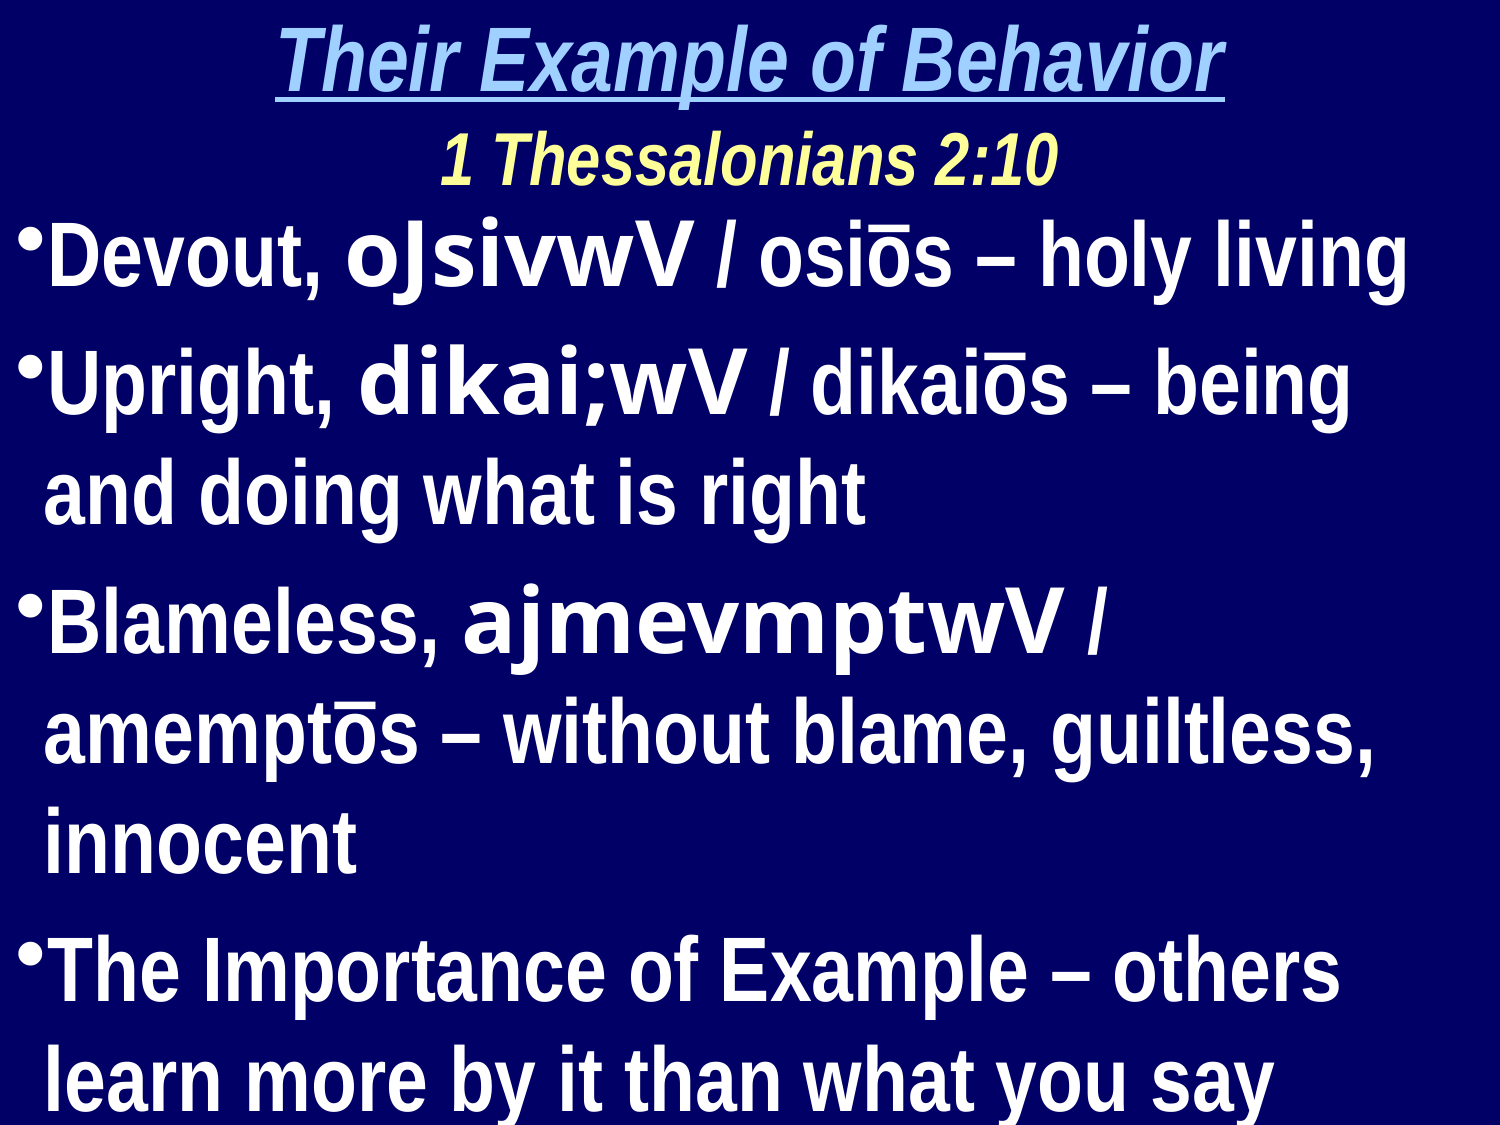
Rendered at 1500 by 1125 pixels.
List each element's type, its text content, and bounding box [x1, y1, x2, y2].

title Their Example of Behavior 1 Thessalonians 2:10 [0, 0, 1500, 187]
list Devout, oJsivwV / osiōs – holy living Upright, dikai;wV / dikaiōs – being and doing what is right Blameless, ajmevmptwV / amemptōs – without blame, guiltless, innocent The Importance of Example – others learn more by it than what you say [0, 187, 1500, 1125]
